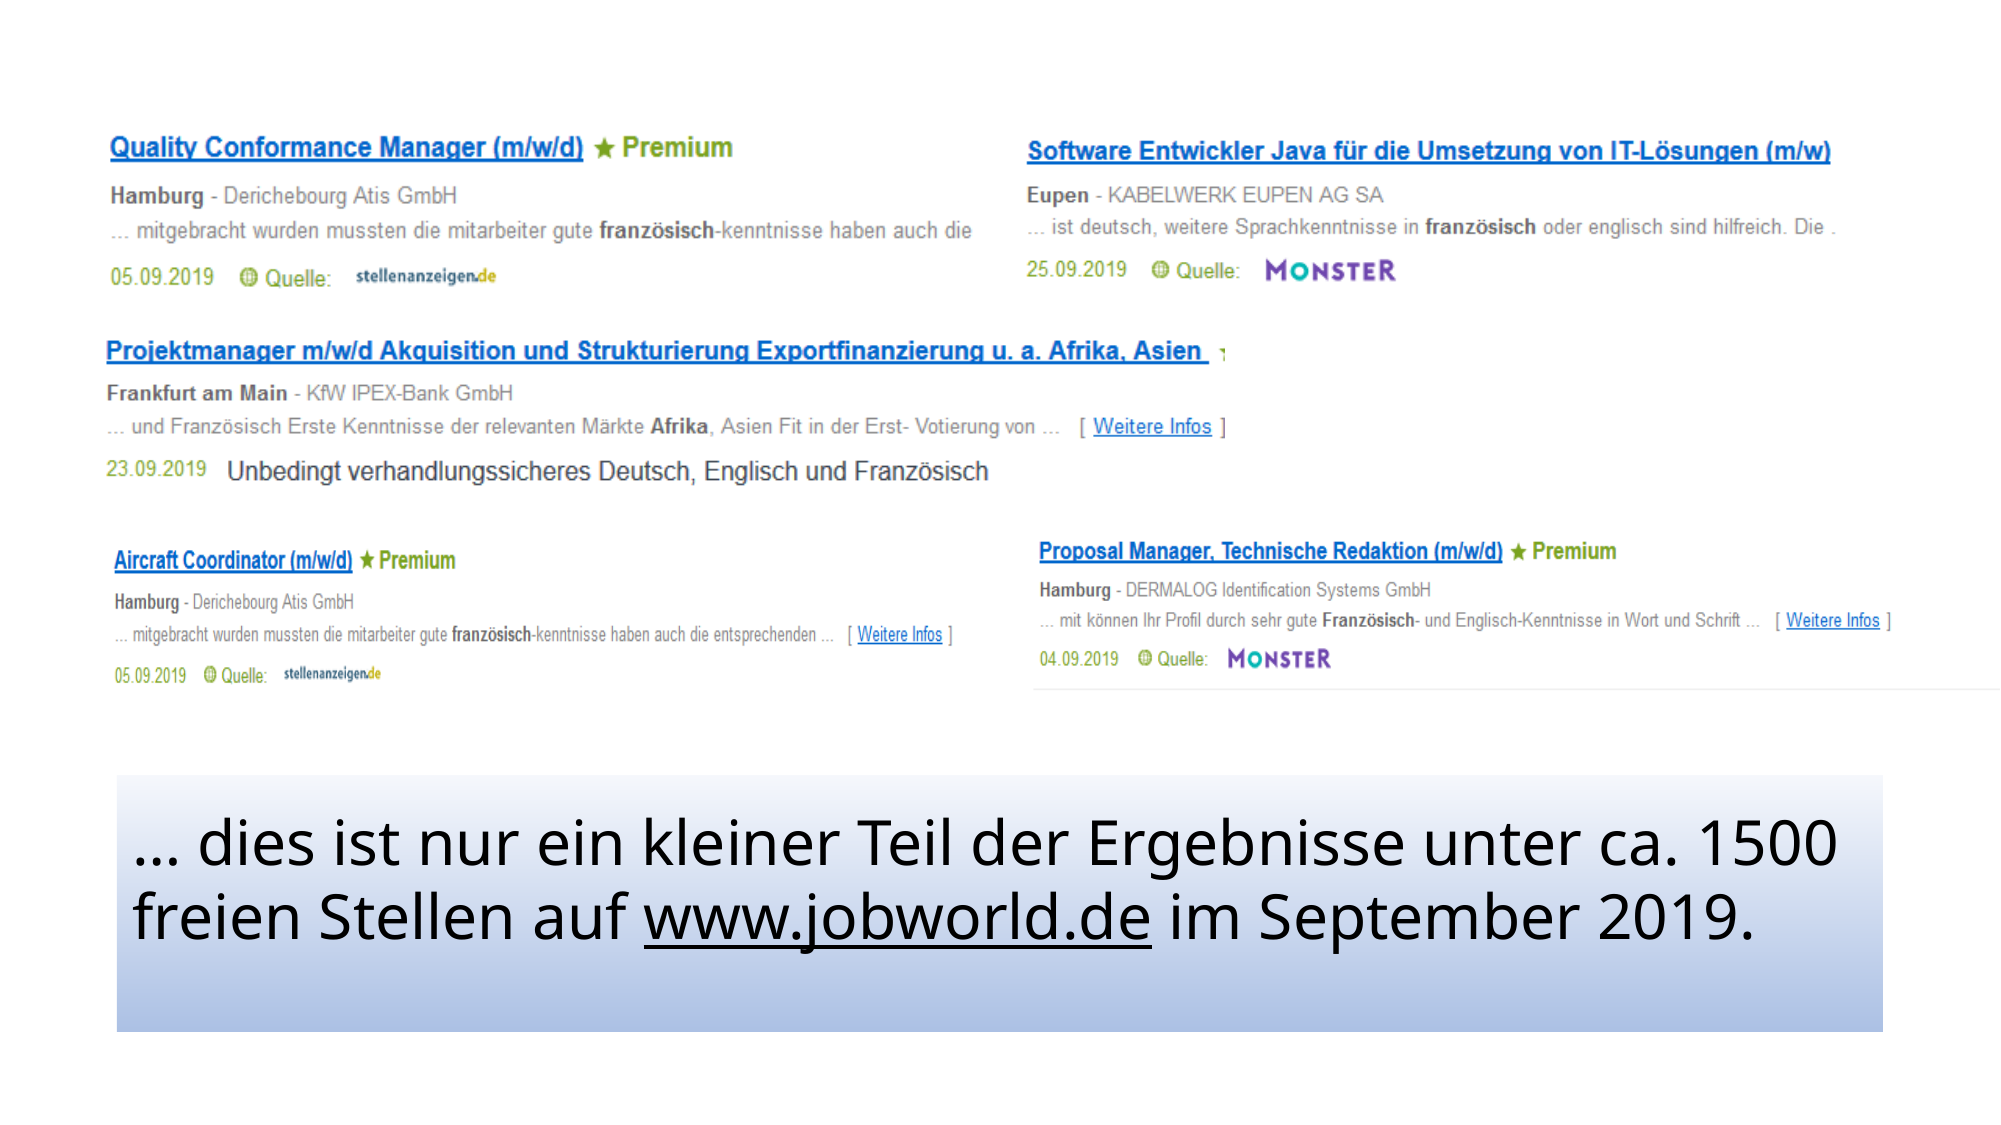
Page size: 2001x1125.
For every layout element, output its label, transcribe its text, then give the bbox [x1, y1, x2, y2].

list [41, 133, 1350, 300]
picture [41, 529, 975, 700]
picture [999, 529, 2000, 696]
picture [974, 119, 1837, 291]
picture [63, 322, 1406, 492]
title … dies ist nur ein kleiner Teil der Ergebnisse unter ca. 1500 freien Stellen auf www.jobworld.de im September 2019. [116, 775, 1883, 1032]
